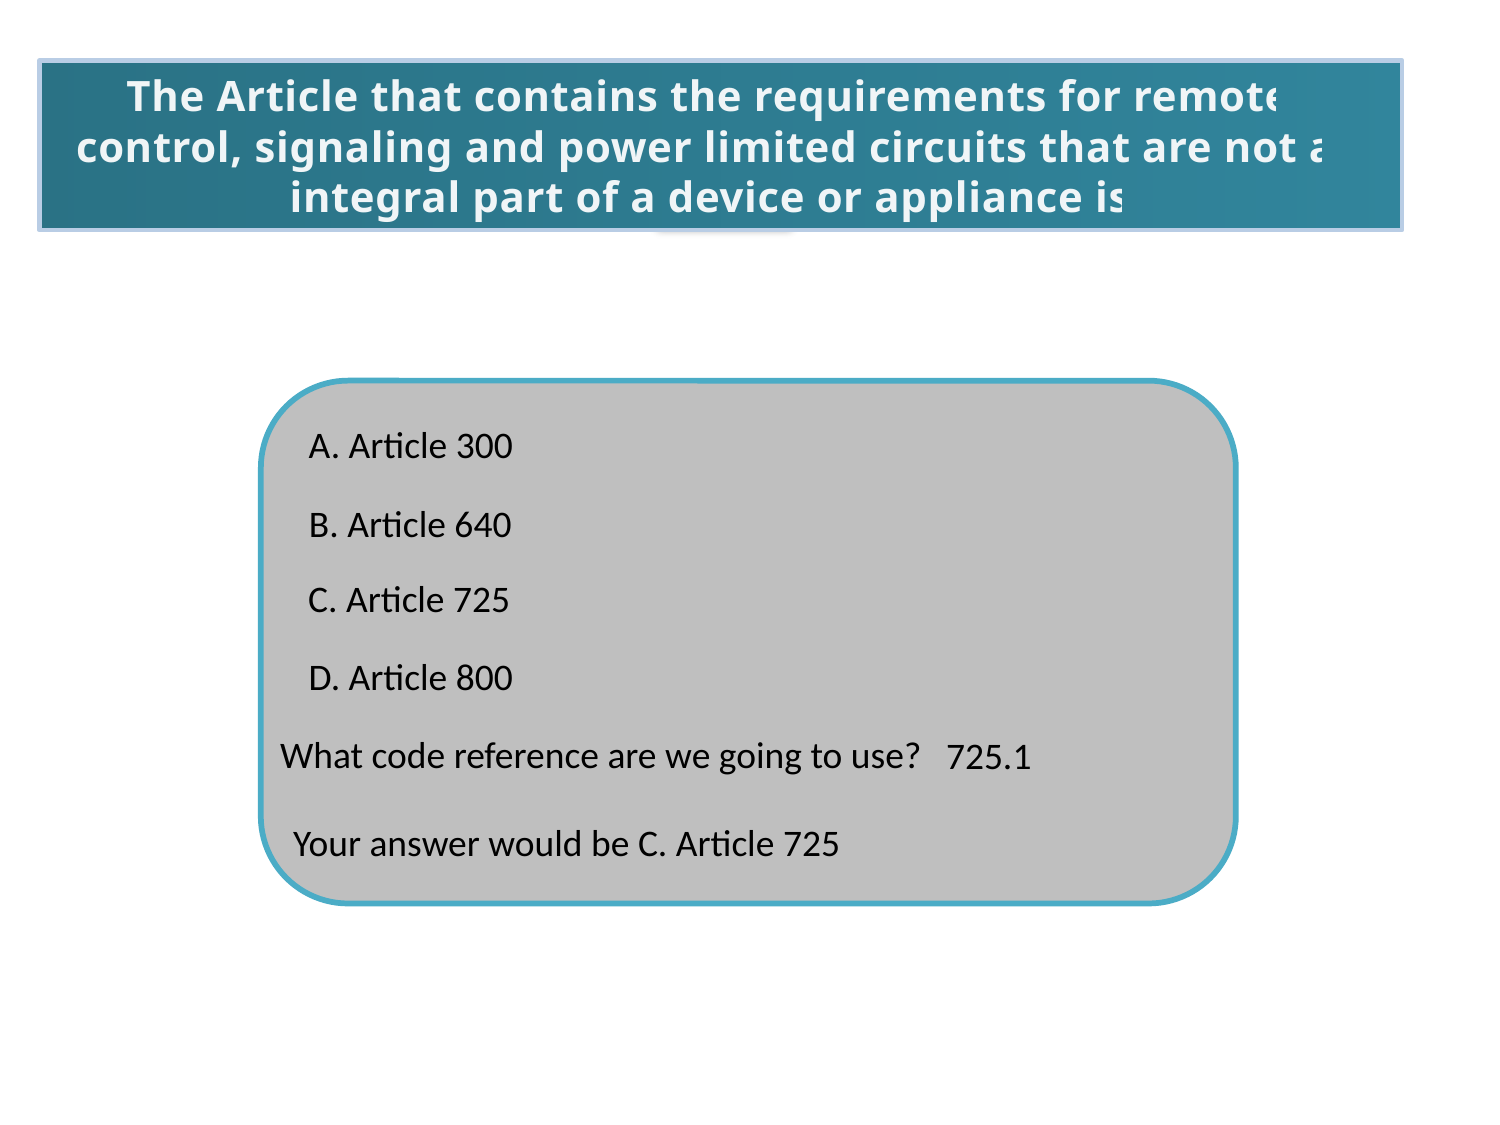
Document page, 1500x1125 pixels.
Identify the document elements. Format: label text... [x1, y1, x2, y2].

text_box C. Article 725 [293, 567, 1246, 627]
text_box What code reference are we going to use? [265, 724, 931, 784]
text_box A. Article 300 [293, 414, 1148, 474]
text_box Your answer would be C. Article 725 [278, 811, 1222, 872]
text_box D. Article 800 [293, 645, 1148, 705]
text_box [39, 60, 1403, 231]
text_box 725.1 [931, 724, 1168, 784]
text_box B. Article 640 [294, 492, 1247, 552]
text_box [258, 378, 1238, 906]
